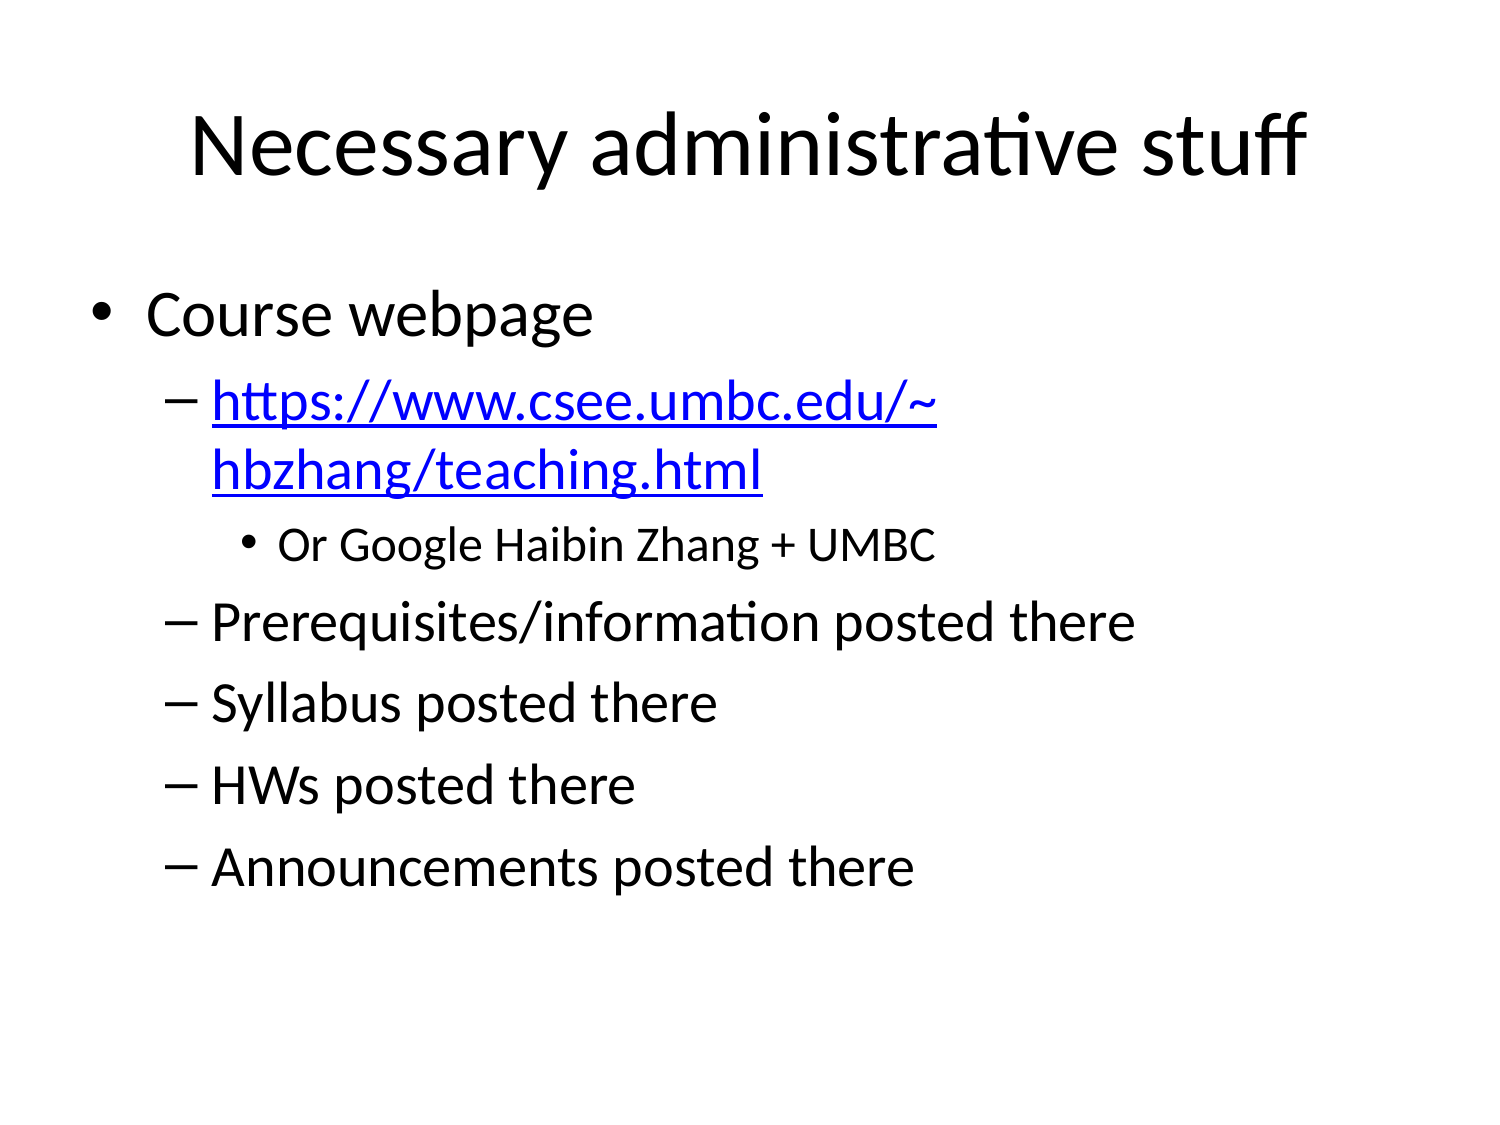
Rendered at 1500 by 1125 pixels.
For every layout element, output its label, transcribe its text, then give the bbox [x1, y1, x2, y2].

title Necessary administrative stuff [75, 45, 1425, 233]
list Course webpage https://www.csee.umbc.edu/~hbzhang/teaching.html Or Google Haibin Zhang + UMBC Prerequisites/information posted there Syllabus posted there HWs posted there Announcements posted there [75, 262, 1425, 1005]
